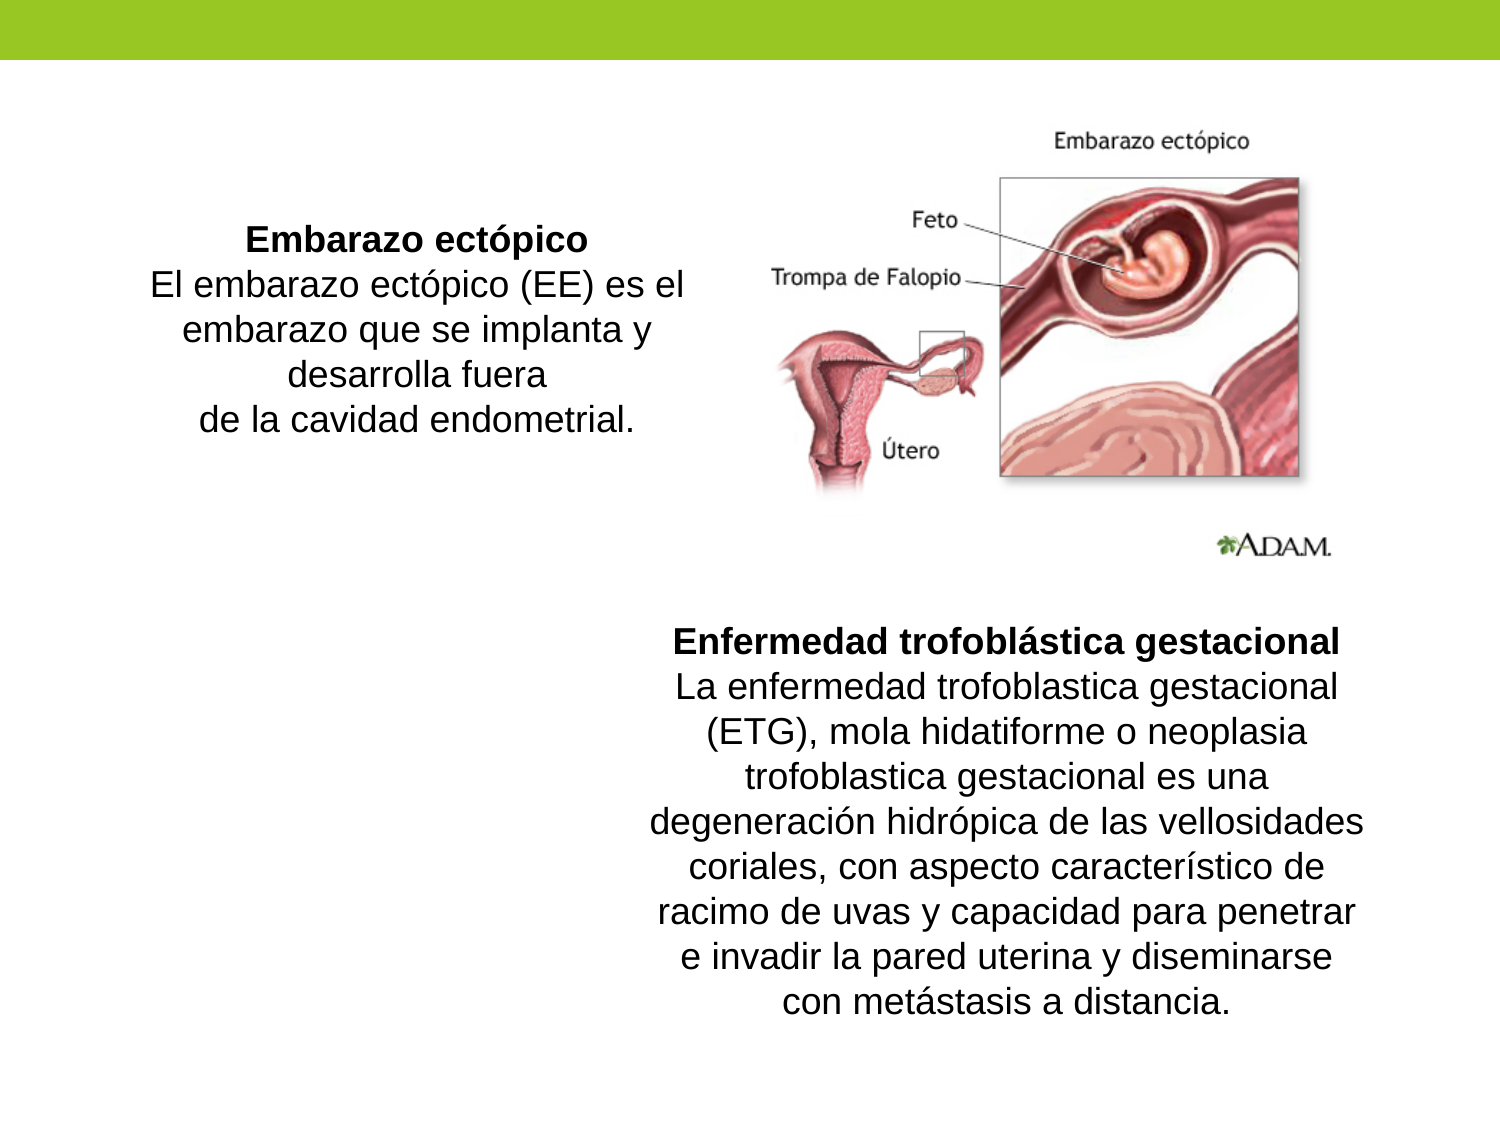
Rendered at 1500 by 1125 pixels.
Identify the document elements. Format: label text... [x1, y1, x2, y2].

text_box Embarazo ectópico El embarazo ectópico (EE) es el embarazo que se implanta y desarrolla fuera de la cavidad endometrial. [115, 208, 719, 448]
text_box Enfermedad trofoblástica gestacional La enfermedad trofoblastica gestacional (ETG), mola hidatiforme o neoplasia trofoblastica gestacional es una degeneración hidrópica de las vellosidades coriales, con aspecto característico de racimo de uvas y capacidad para penetrar e invadir la pared uterina y diseminarse con metástasis a distancia. [631, 609, 1382, 1030]
picture [759, 99, 1334, 559]
